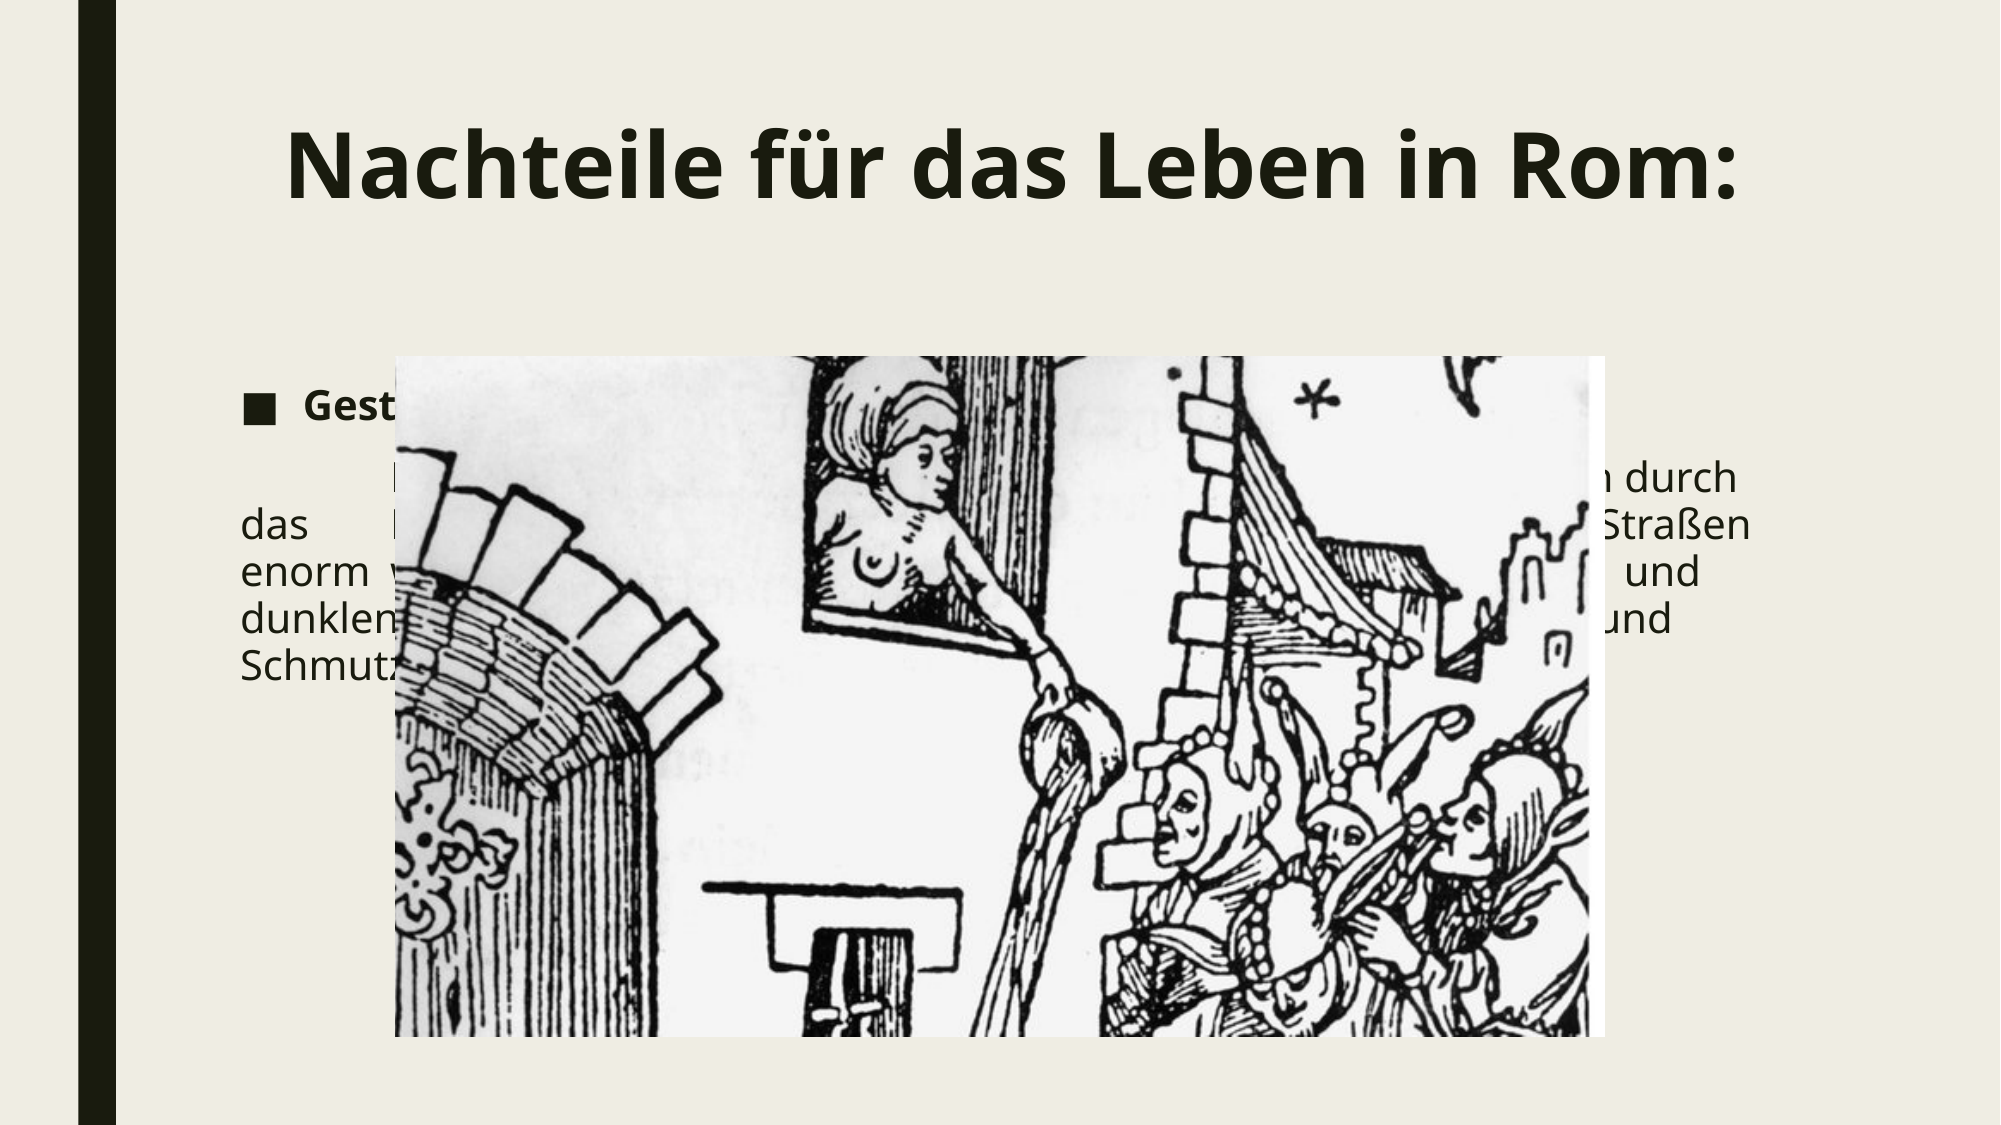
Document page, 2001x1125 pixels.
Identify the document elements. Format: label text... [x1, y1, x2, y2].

list Gestank Die Mietpreise waren extrem hoch und die Abfälle wurden durch das Fenster entsorgt, sodass der Gestank und Dreck auf den Straßen enorm war. Die reichen Bürger Roms ließen sich durch die engen und dunklen Straßen in Sänften tragen, in denen sie vor Lärm und Schmutz geschützt waren. [225, 375, 395, 963]
list Gestank Die Mietpreise waren extrem hoch und die Abfälle wurden durch das Fenster entsorgt, sodass der Gestank und Dreck auf den Straßen enorm war. Die reichen Bürger Roms ließen sich durch die engen und dunklen Straßen in Sänften tragen, in denen sie vor Lärm und Schmutz geschützt waren. [1605, 375, 1800, 963]
picture [395, 356, 1605, 1037]
title Nachteile für das Leben in Rom: [225, 112, 1800, 357]
